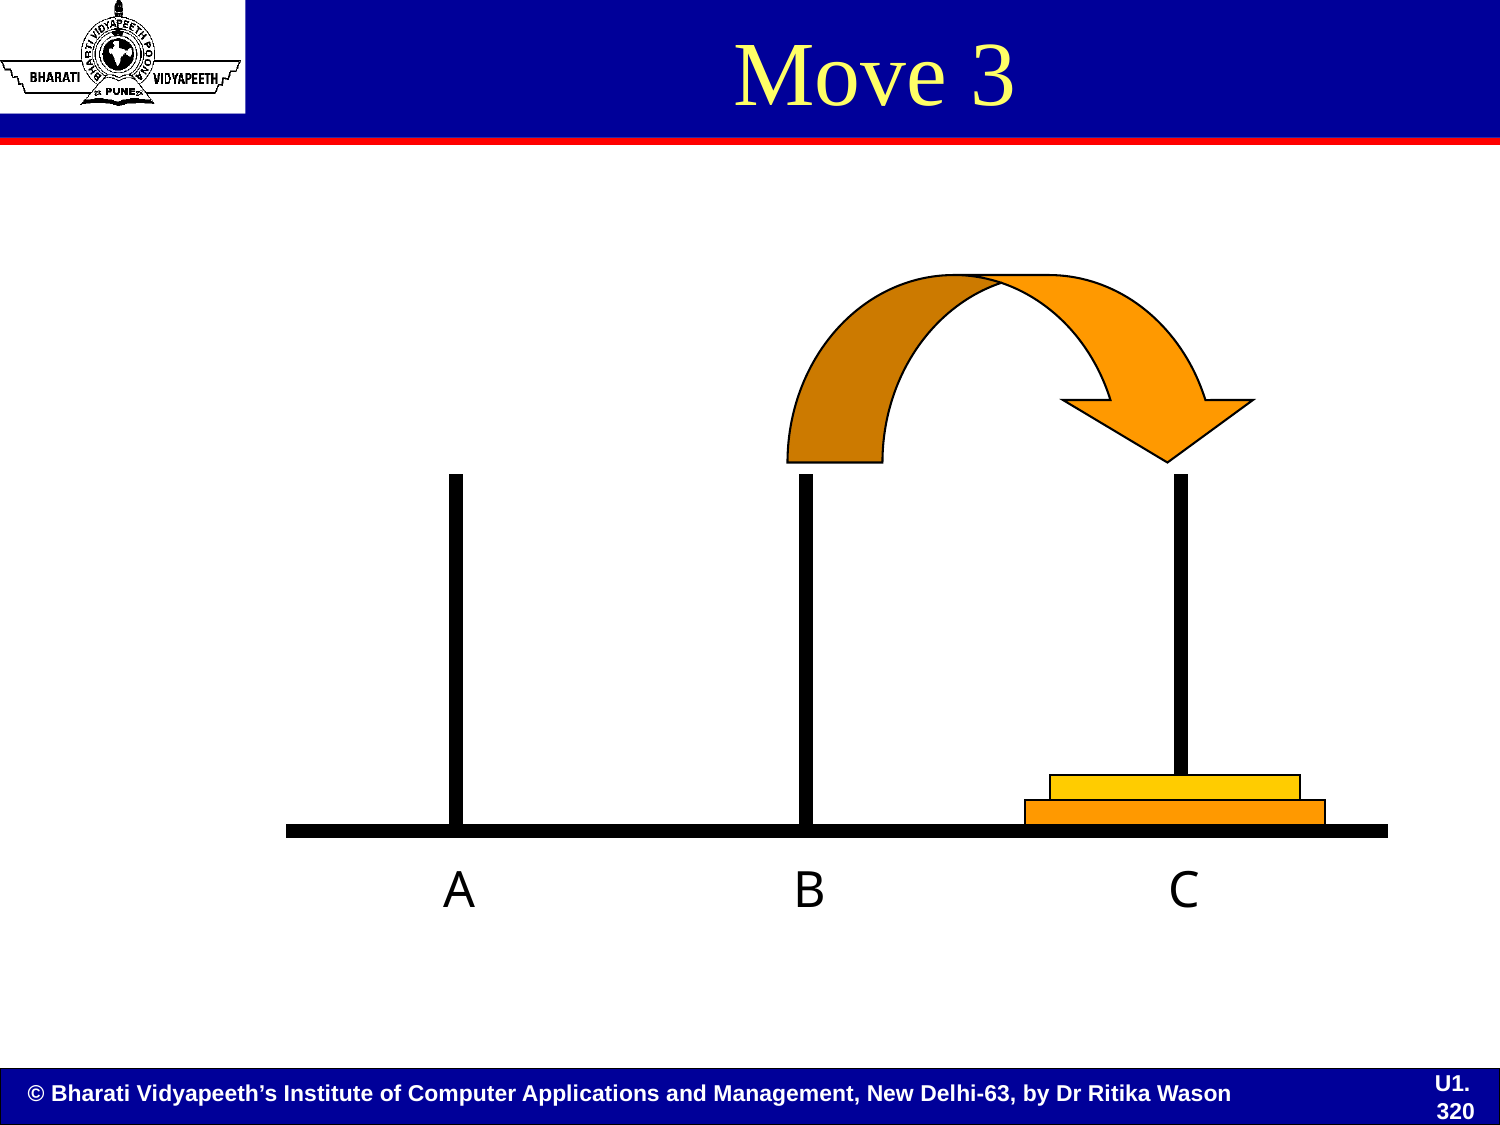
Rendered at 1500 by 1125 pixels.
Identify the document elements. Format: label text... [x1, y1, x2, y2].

text_box [287, 824, 1388, 838]
text_box C [1153, 849, 1216, 925]
text_box [187, 37, 1463, 225]
text_box [787, 274, 1253, 463]
text_box A [428, 849, 491, 925]
text_box [1024, 799, 1325, 826]
text_box [1050, 774, 1300, 800]
text_box B [778, 849, 841, 925]
text_box [799, 474, 813, 825]
text_box [449, 474, 463, 825]
text_box [1174, 474, 1188, 774]
title Move 3 [249, 0, 1500, 138]
picture [0, 0, 241, 106]
